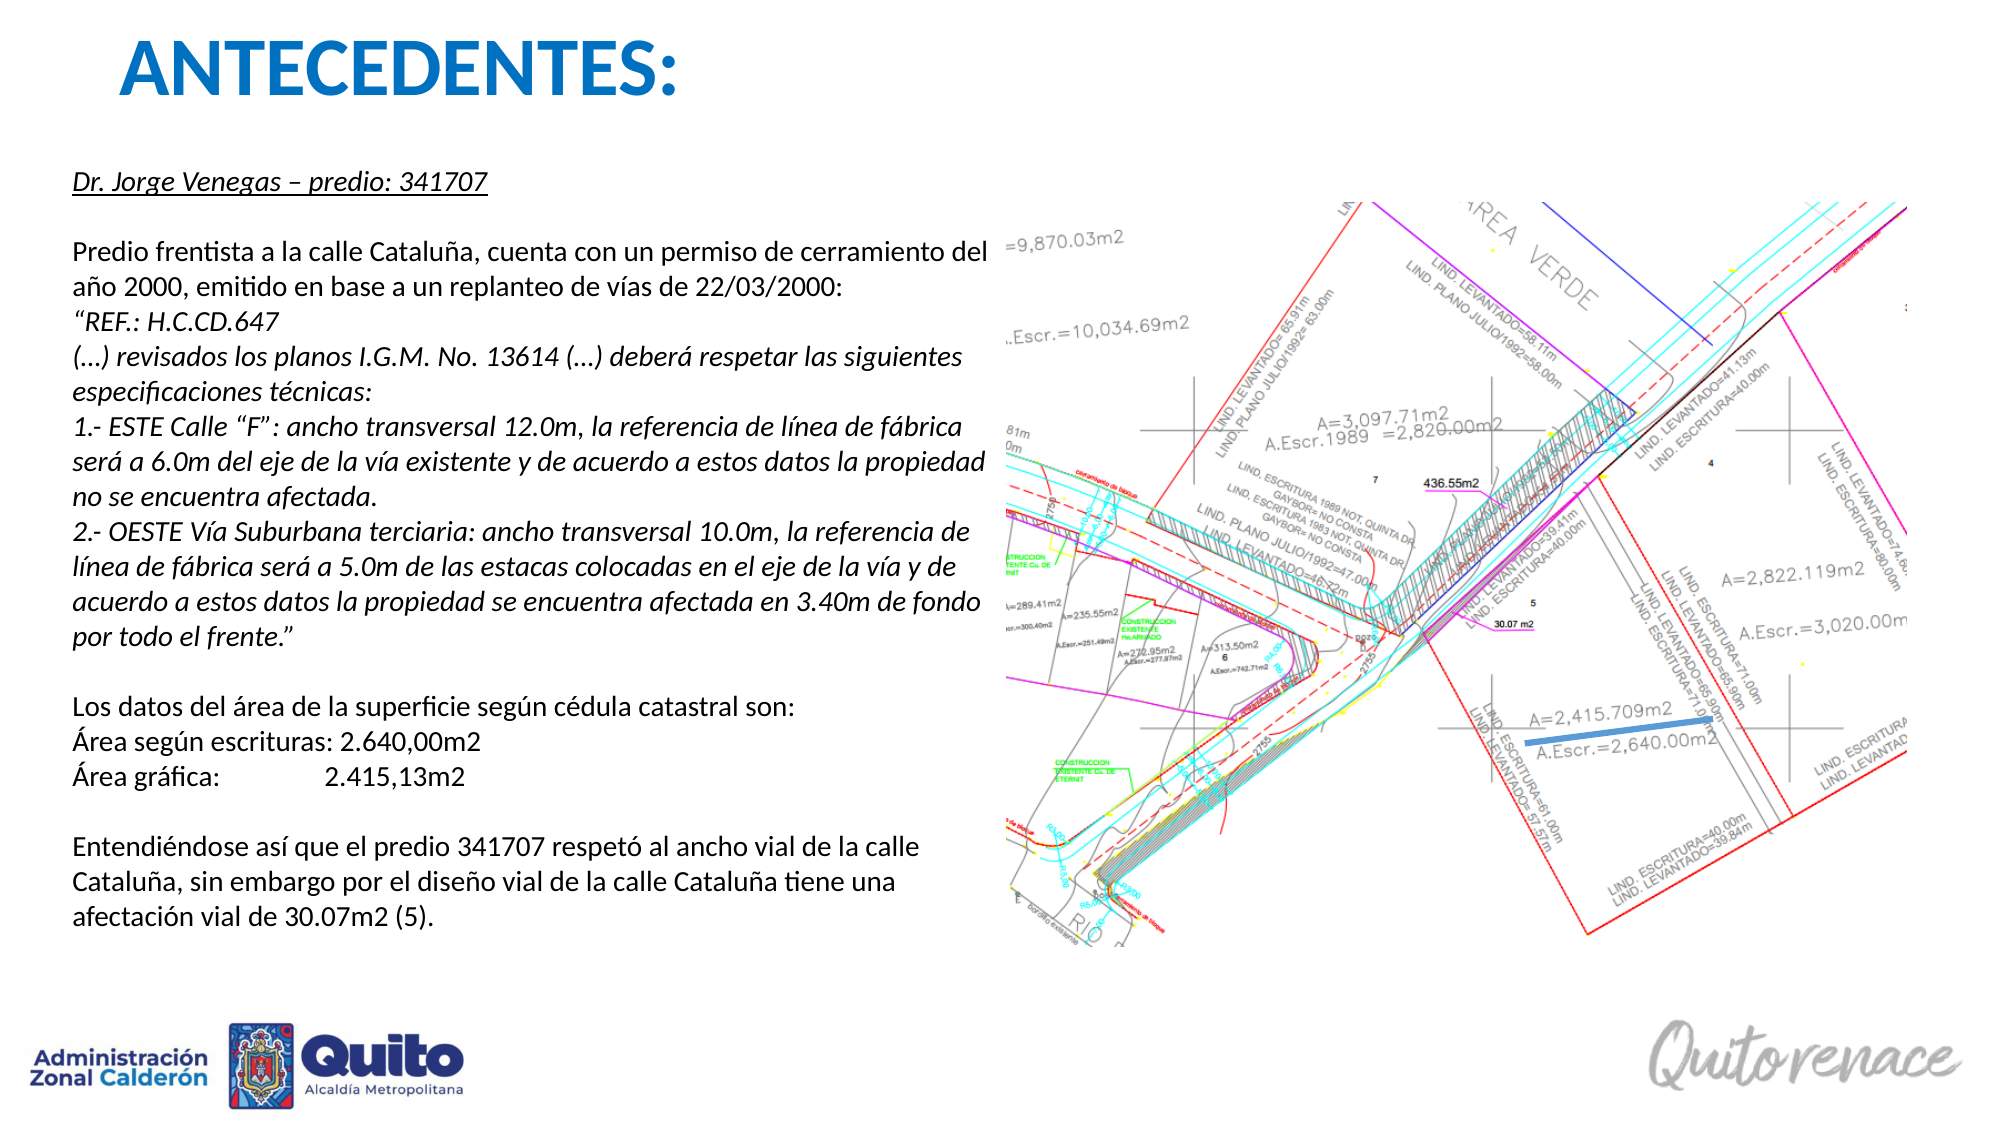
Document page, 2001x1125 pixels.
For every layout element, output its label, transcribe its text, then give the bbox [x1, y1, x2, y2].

text_box ANTECEDENTES: [104, 5, 1090, 120]
text_box Dr. Jorge Venegas – predio: 341707 Predio frentista a la calle Cataluña, cuenta con un permiso de cerramiento del año 2000, emitido en base a un replanteo de vías de 22/03/2000: “REF.: H.C.CD.647 (…) revisados los planos I.G.M. No. 13614 (…) deberá respetar las siguientes especificaciones técnicas: 1.- ESTE Calle “F”: ancho transversal 12.0m, la referencia de línea de fábrica será a 6.0m del eje de la vía existente y de acuerdo a estos datos la propiedad no se encuentra afectada. 2.- OESTE Vía Suburbana terciaria: ancho transversal 10.0m, la referencia de línea de fábrica será a 5.0m de las estacas colocadas en el eje de la vía y de acuerdo a estos datos la propiedad se encuentra afectada en 3.40m de fondo por todo el frente.” Los datos del área de la superficie según cédula catastral son: Área según escrituras: 2.640,00m2 Área gráfica: 2.415,13m2 Entendiéndose así que el predio 341707 respetó al ancho vial de la calle Cataluña, sin embargo por el diseño vial de la calle Cataluña tiene una afectación vial de 30.07m2 (5). [57, 155, 1007, 985]
picture [19, 1012, 471, 1120]
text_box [1524, 718, 1714, 744]
picture [1005, 202, 1907, 947]
picture [1643, 1005, 1969, 1105]
